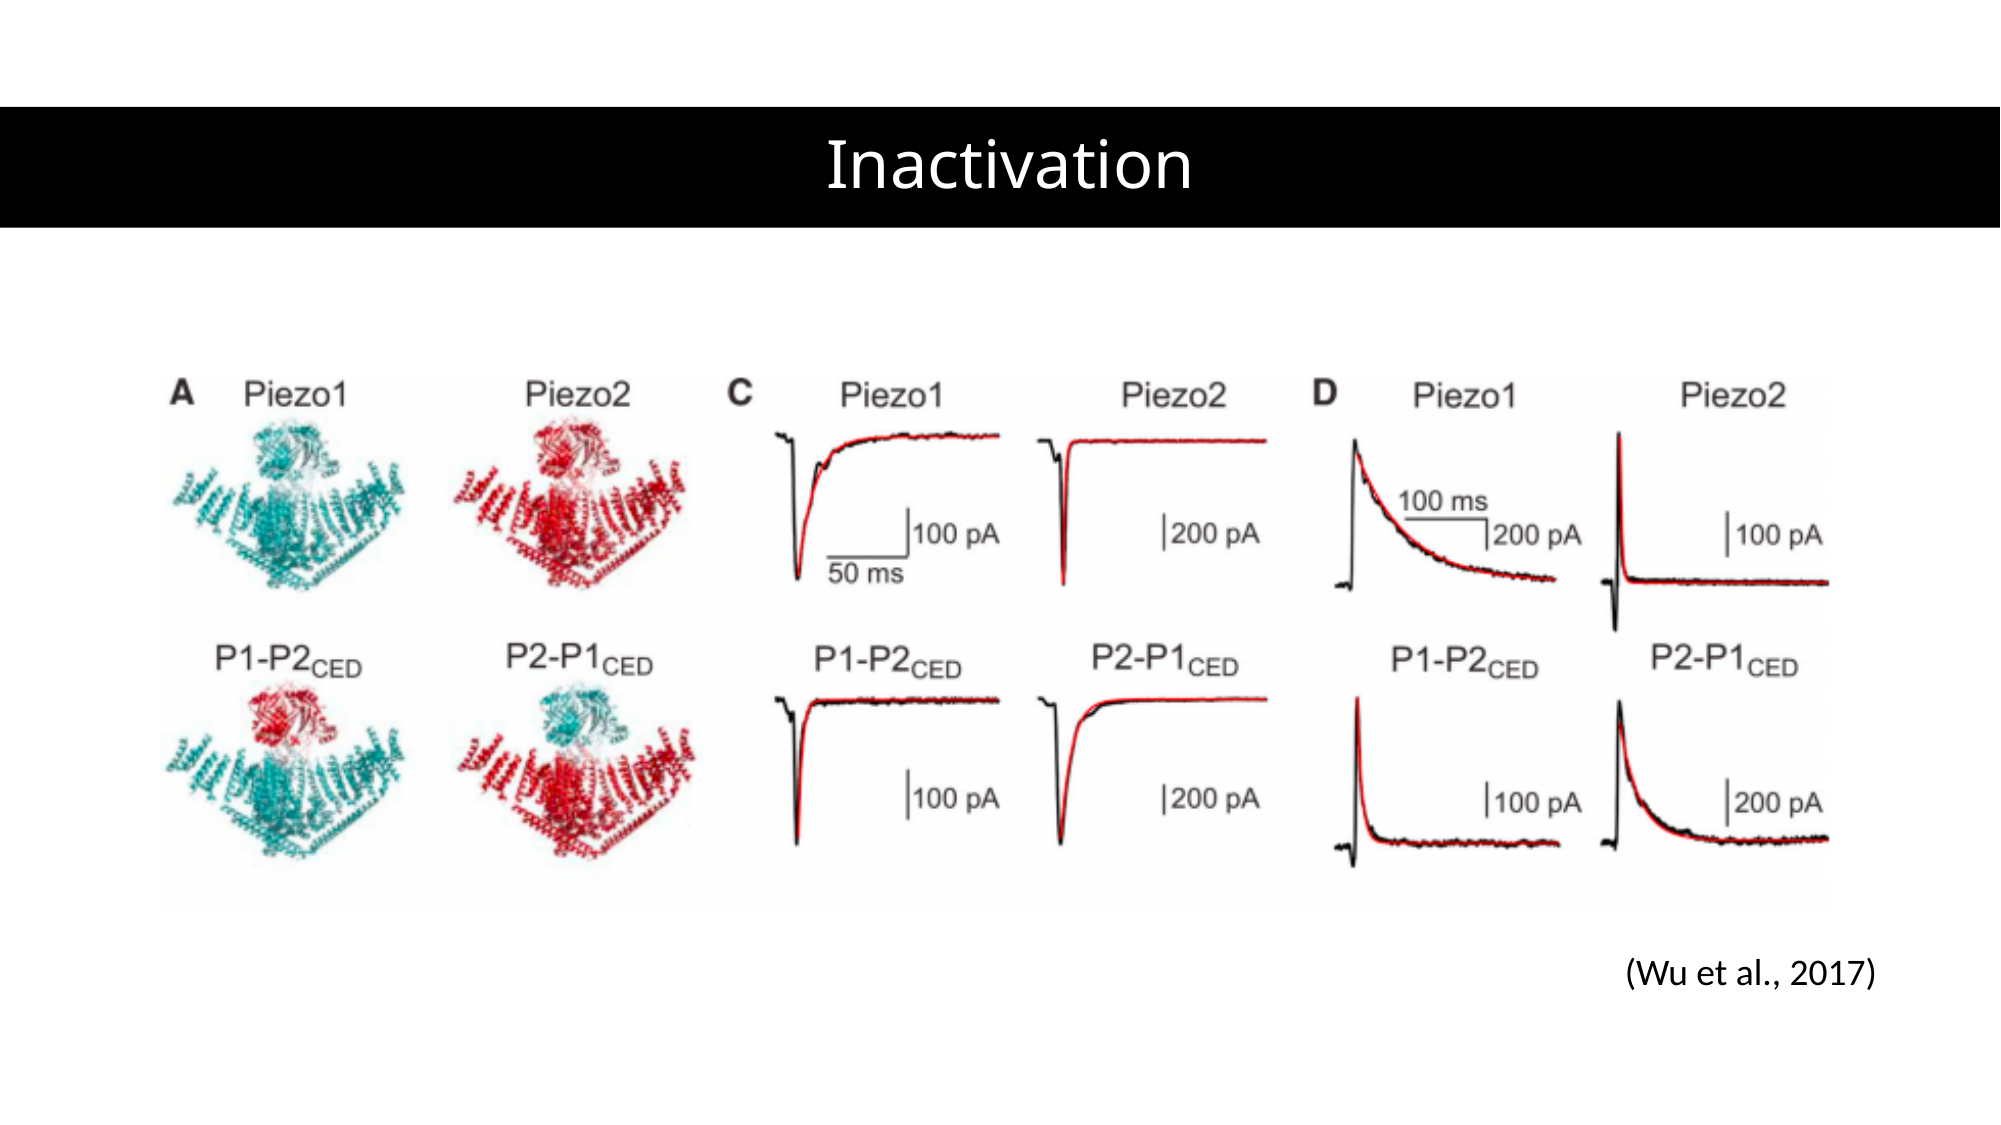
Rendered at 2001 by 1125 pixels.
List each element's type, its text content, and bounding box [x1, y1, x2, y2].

title Inactivation [91, 105, 1931, 228]
picture [105, 360, 1895, 911]
text_box (Wu et al., 2017) [1610, 940, 1893, 1001]
text_box [0, 106, 2000, 229]
